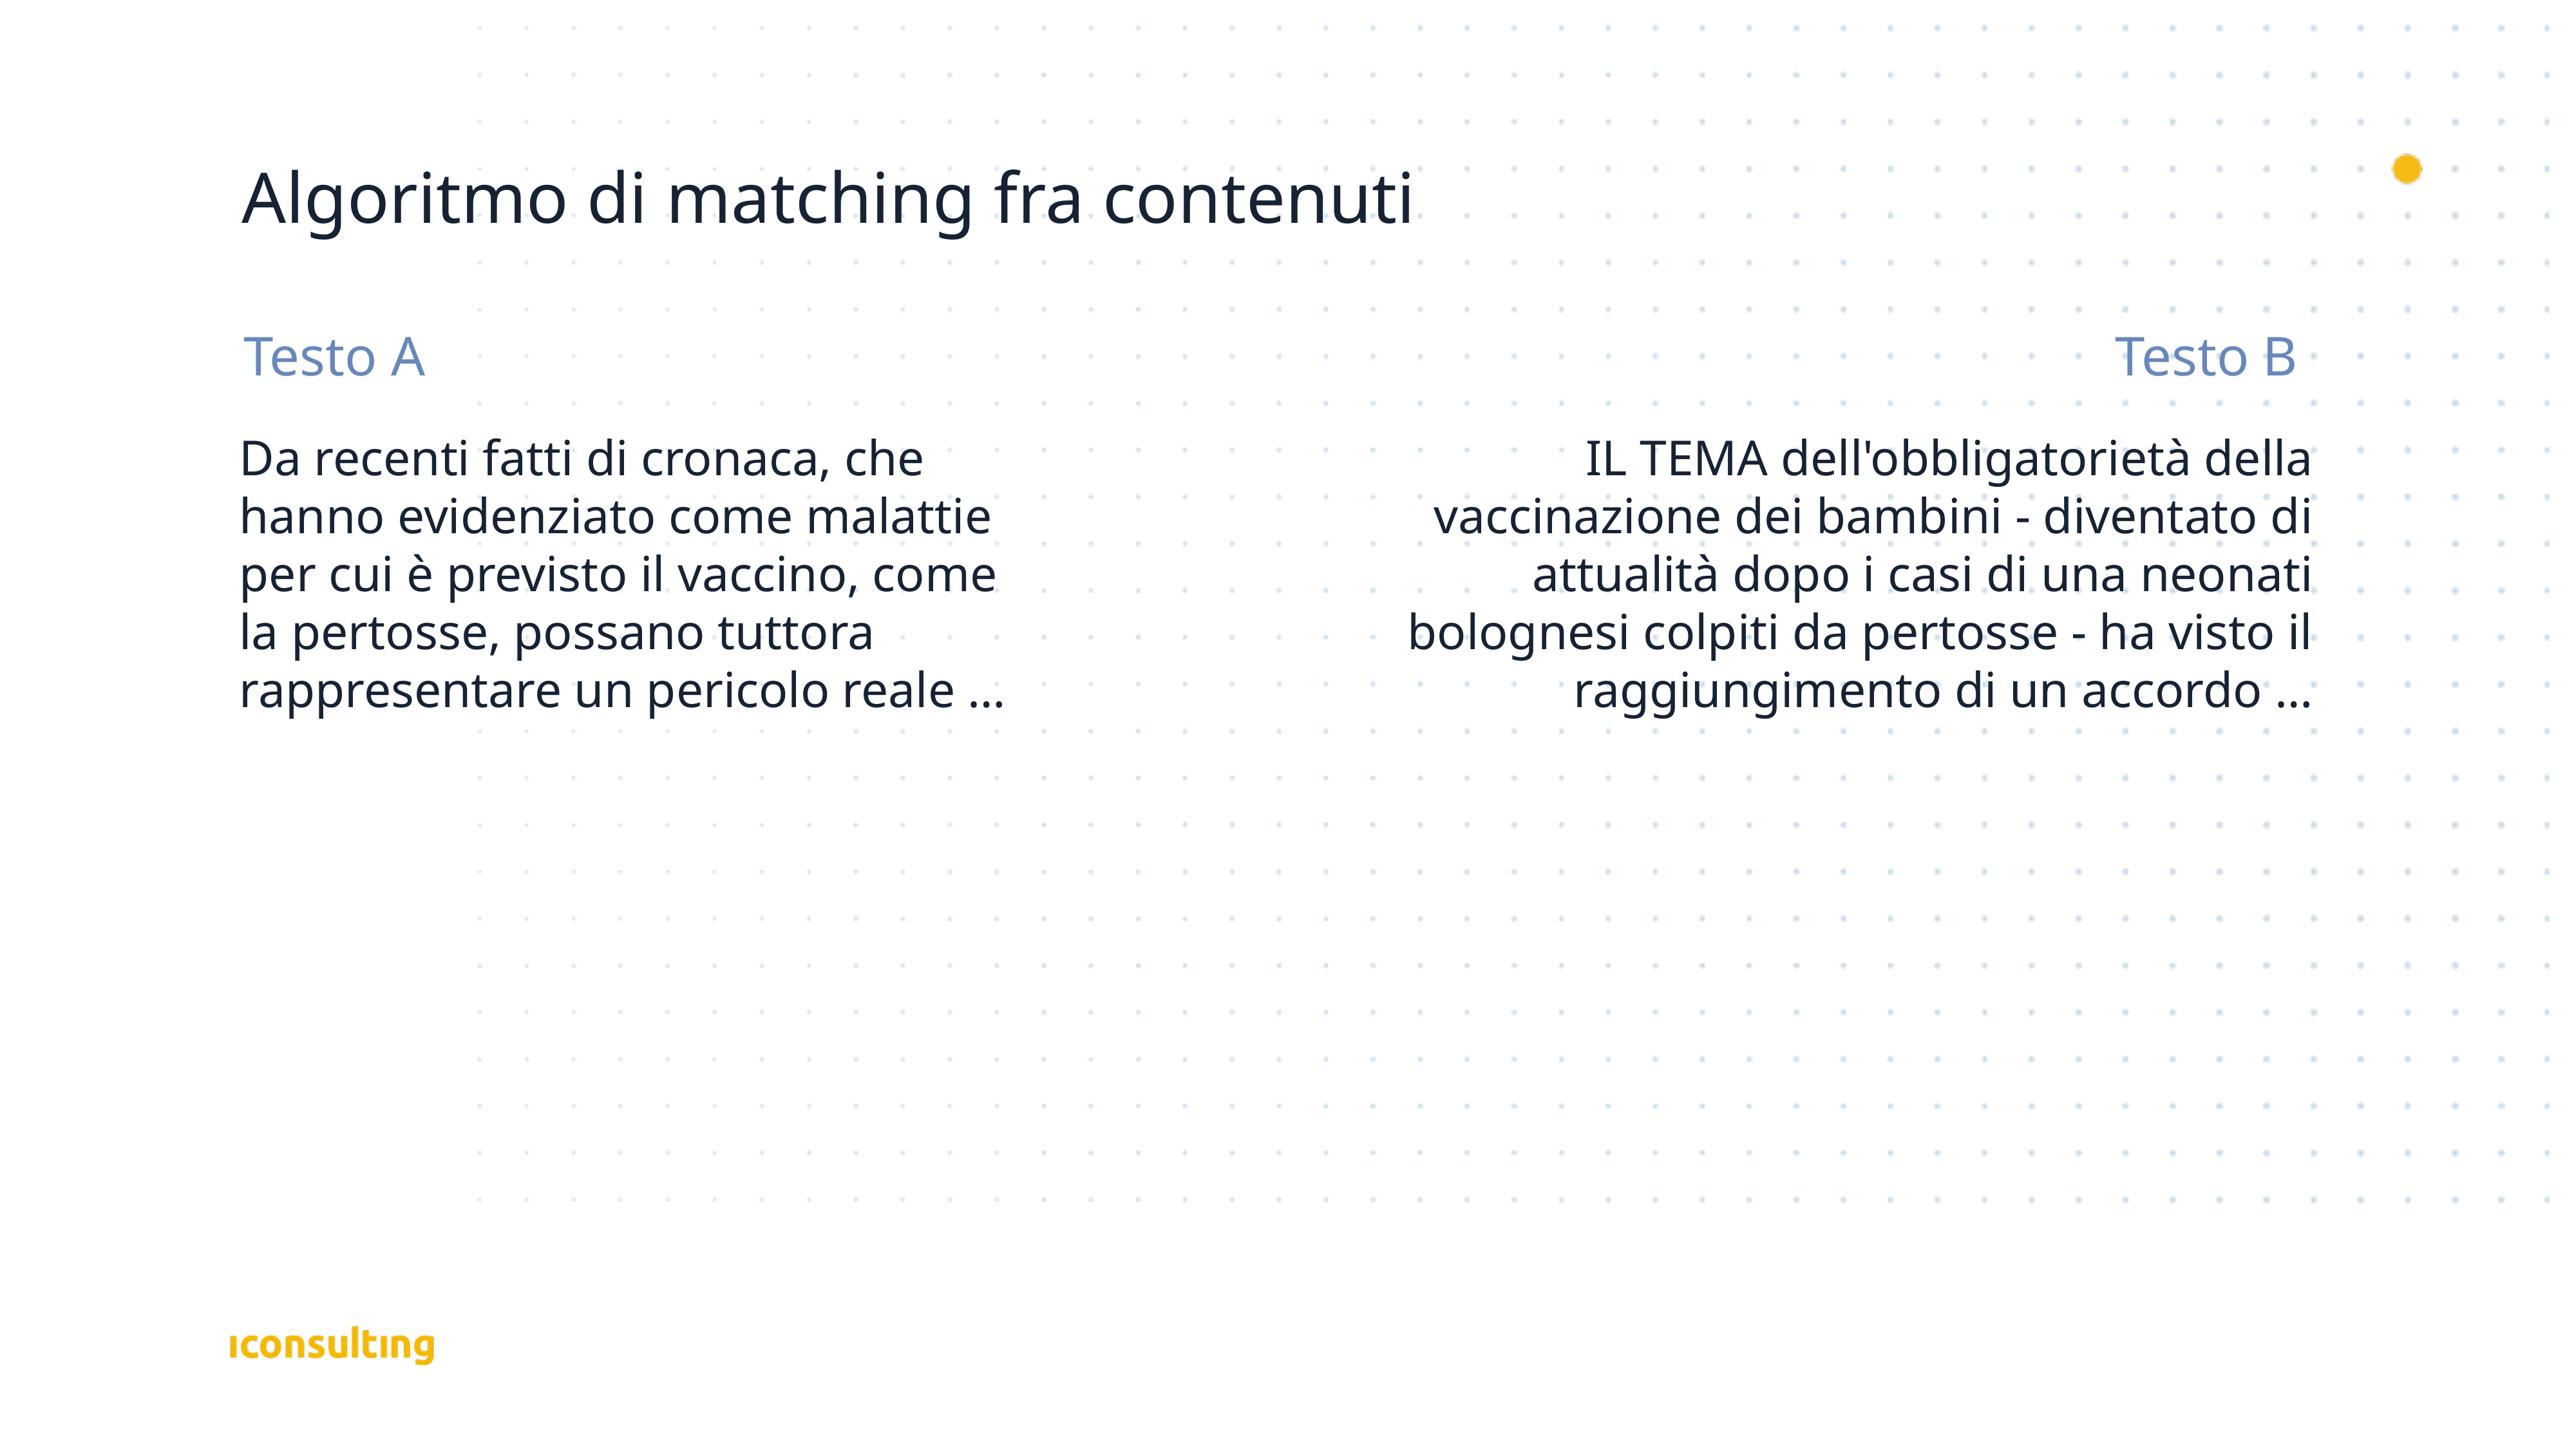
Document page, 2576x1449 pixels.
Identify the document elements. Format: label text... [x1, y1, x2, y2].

title Algoritmo di matching fra contenuti [232, 148, 2253, 294]
picture [213, 1319, 450, 1374]
text_box Testo B [2090, 317, 2323, 392]
text_box Da recenti fatti di cronaca, che hanno evidenziato come malattie per cui è previsto il vaccino, come la pertosse, possano tuttora rappresentare un pericolo reale … [229, 422, 1058, 723]
picture [456, 0, 2576, 1218]
text_box Testo A [229, 317, 439, 392]
text_box IL TEMA dell'obbligatorietà della vaccinazione dei bambini - diventato di attualità dopo i casi di una neonati bolognesi colpiti da pertosse - ha visto il raggiungimento di un accordo … [1326, 422, 2323, 723]
